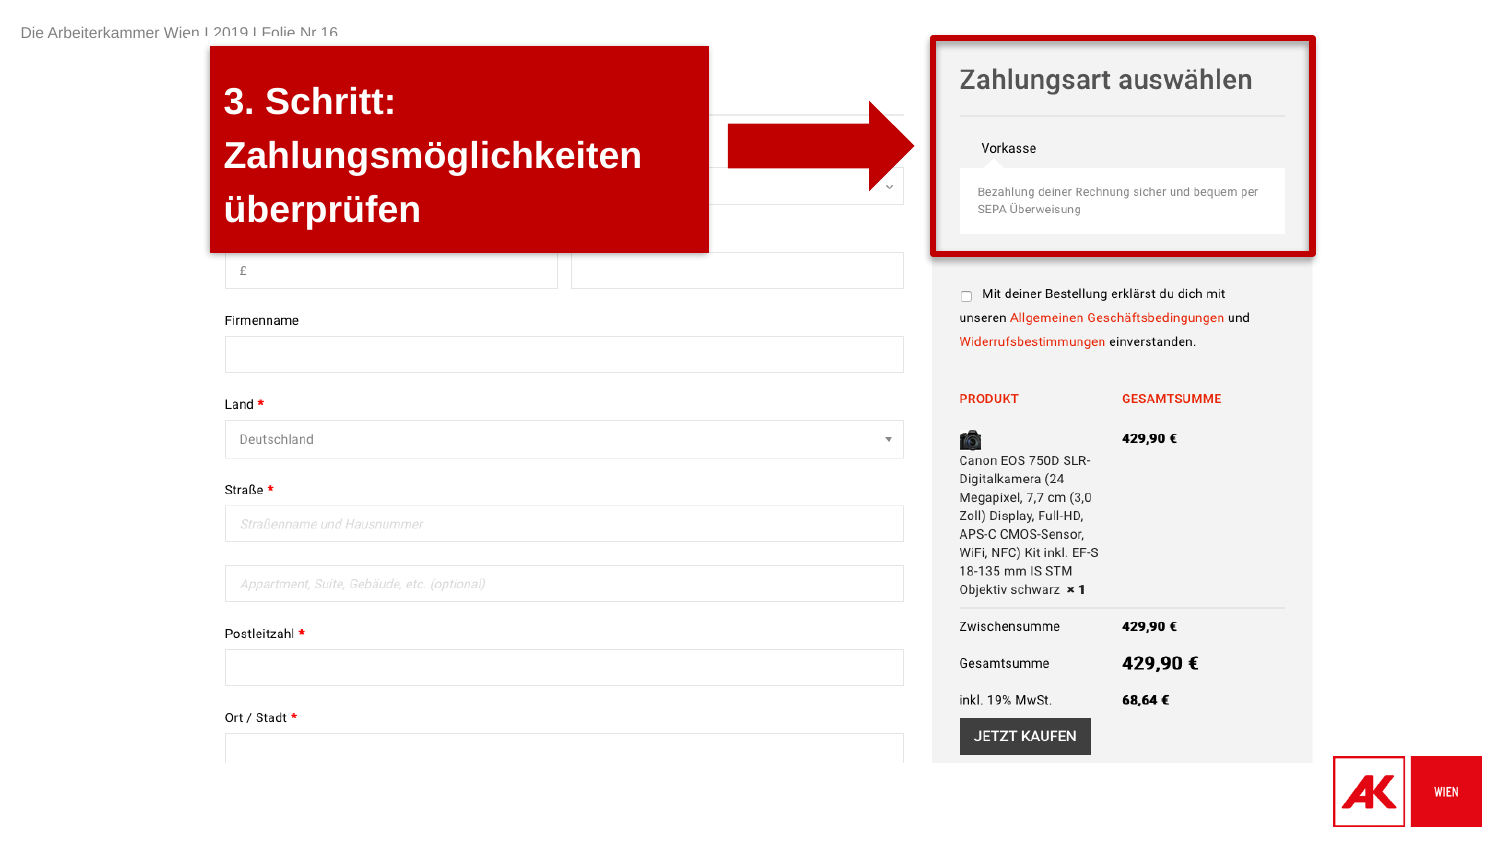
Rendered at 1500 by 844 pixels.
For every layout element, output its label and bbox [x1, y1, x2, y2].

picture [1333, 756, 1482, 827]
picture [187, 36, 1313, 763]
